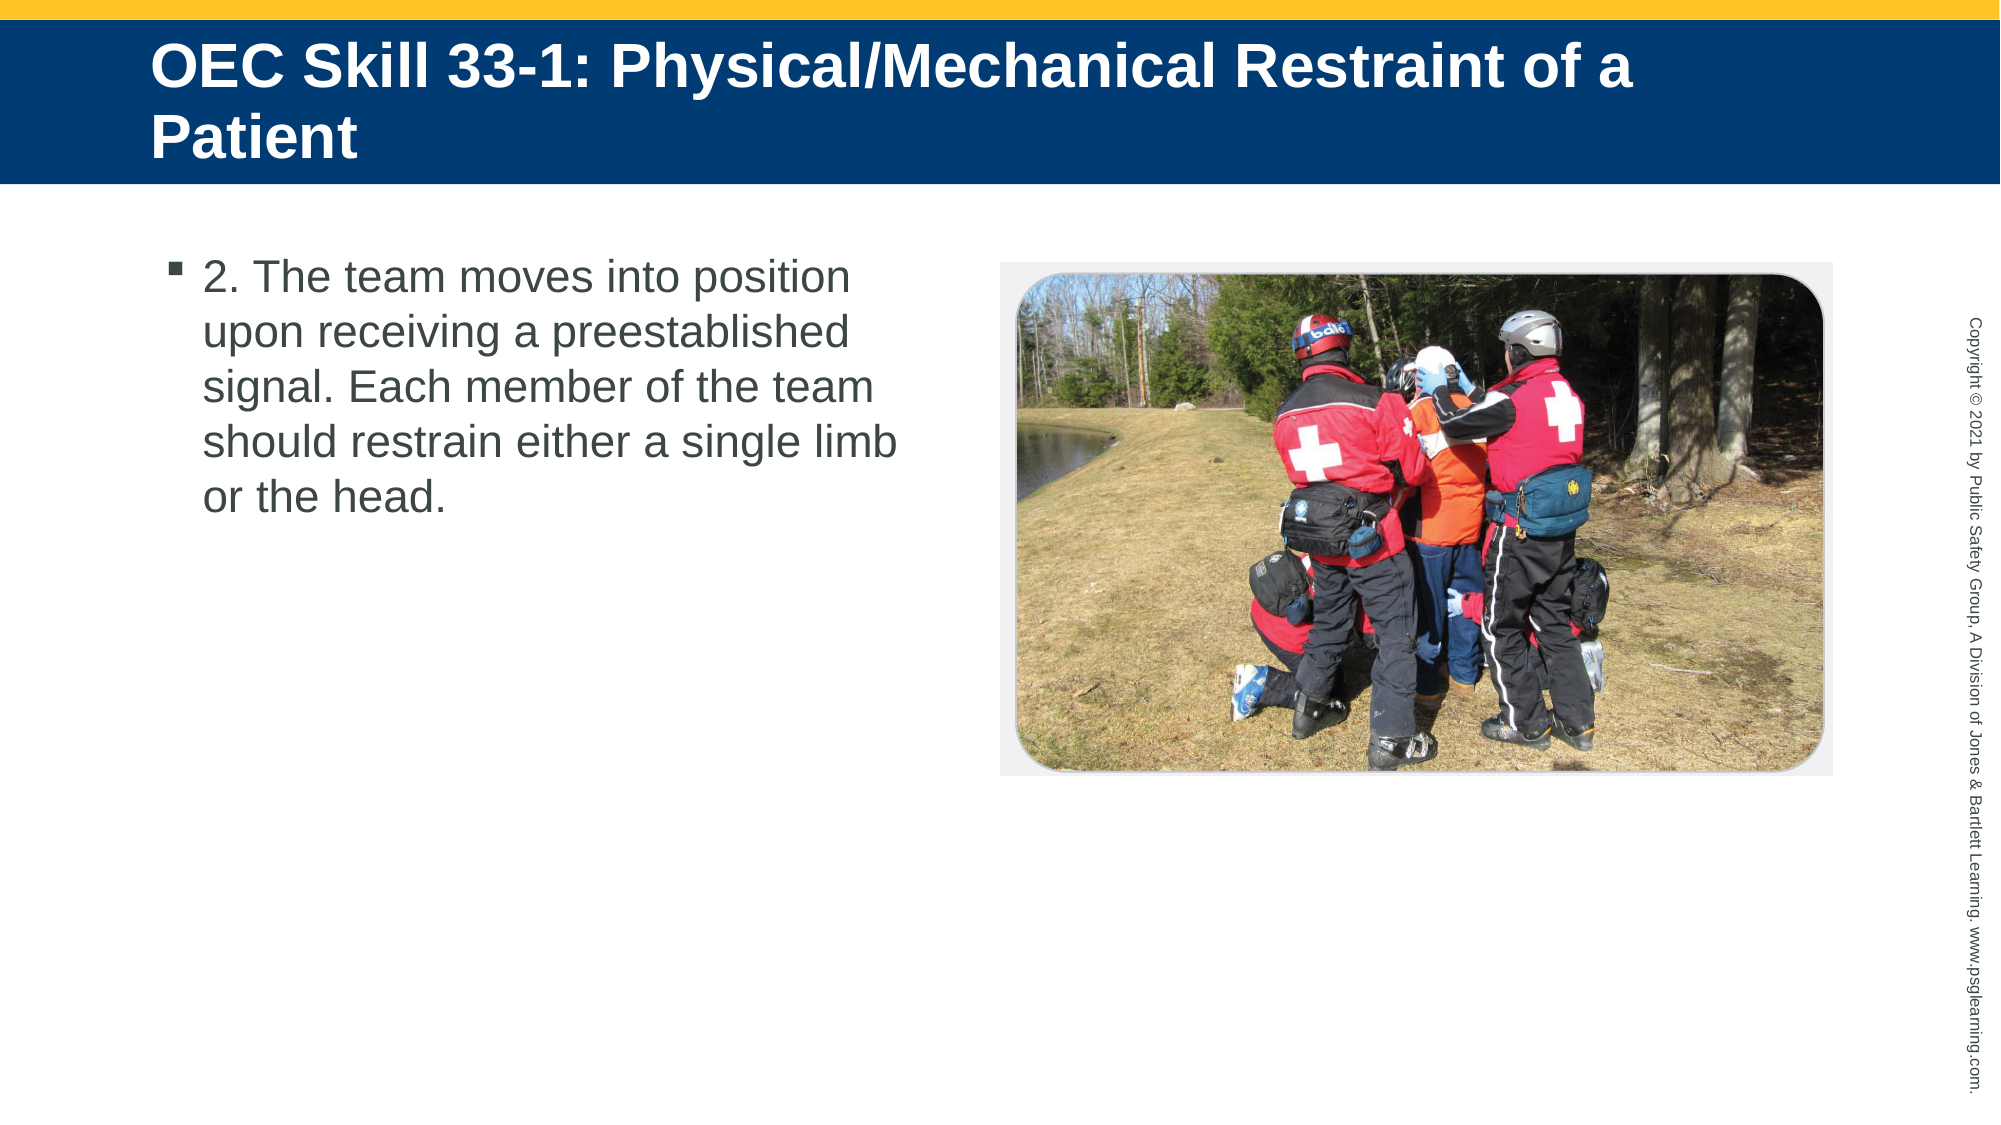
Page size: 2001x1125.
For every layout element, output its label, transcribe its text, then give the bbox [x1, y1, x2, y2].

list 2. The team moves into position upon receiving a preestablished signal. Each member of the team should restrain either a single limb or the head. [150, 239, 947, 1016]
picture [1000, 262, 1833, 776]
title OEC Skill 33-1: Physical/Mechanical Restraint of a Patient [0, 19, 2000, 185]
